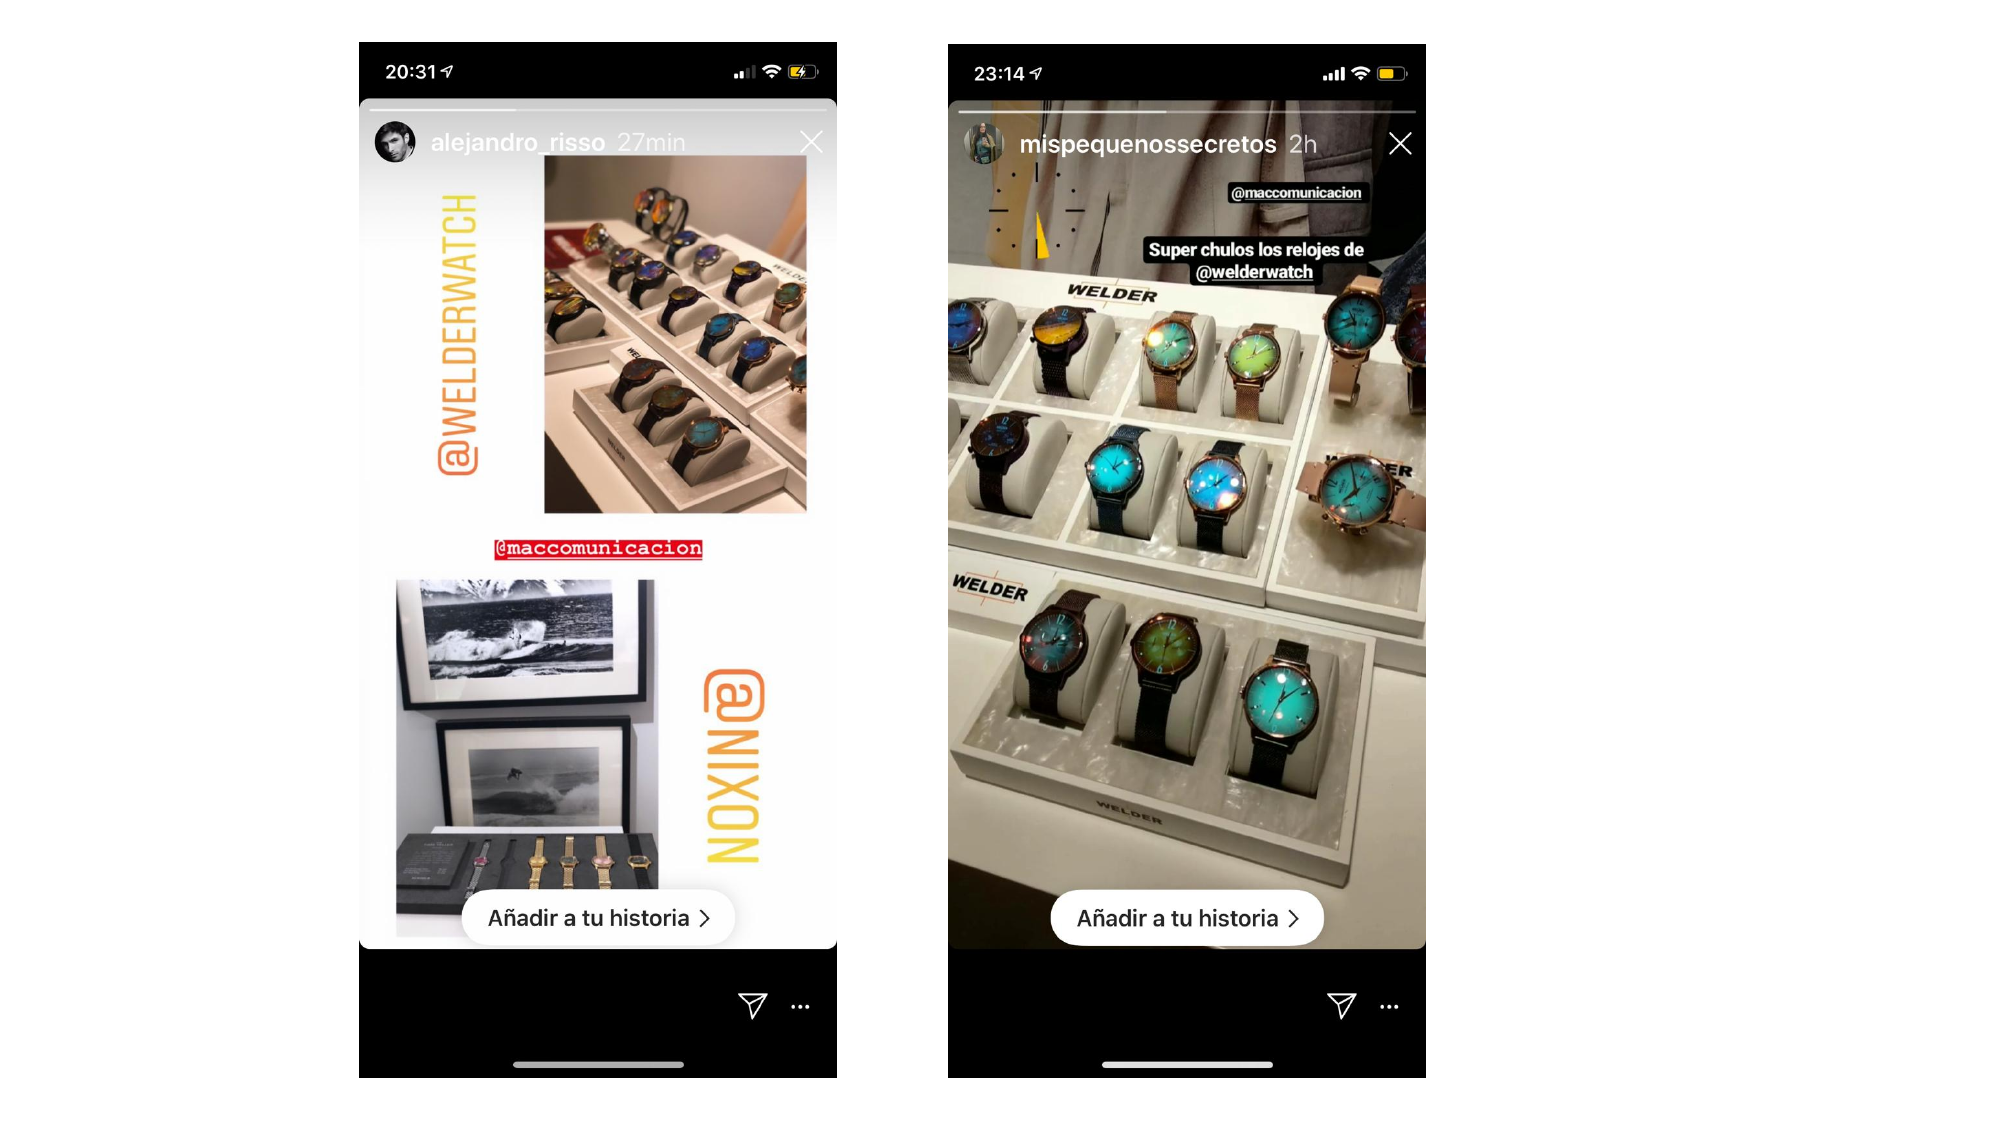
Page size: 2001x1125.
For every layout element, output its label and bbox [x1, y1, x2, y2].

picture [359, 42, 837, 1078]
picture [948, 44, 1426, 1078]
